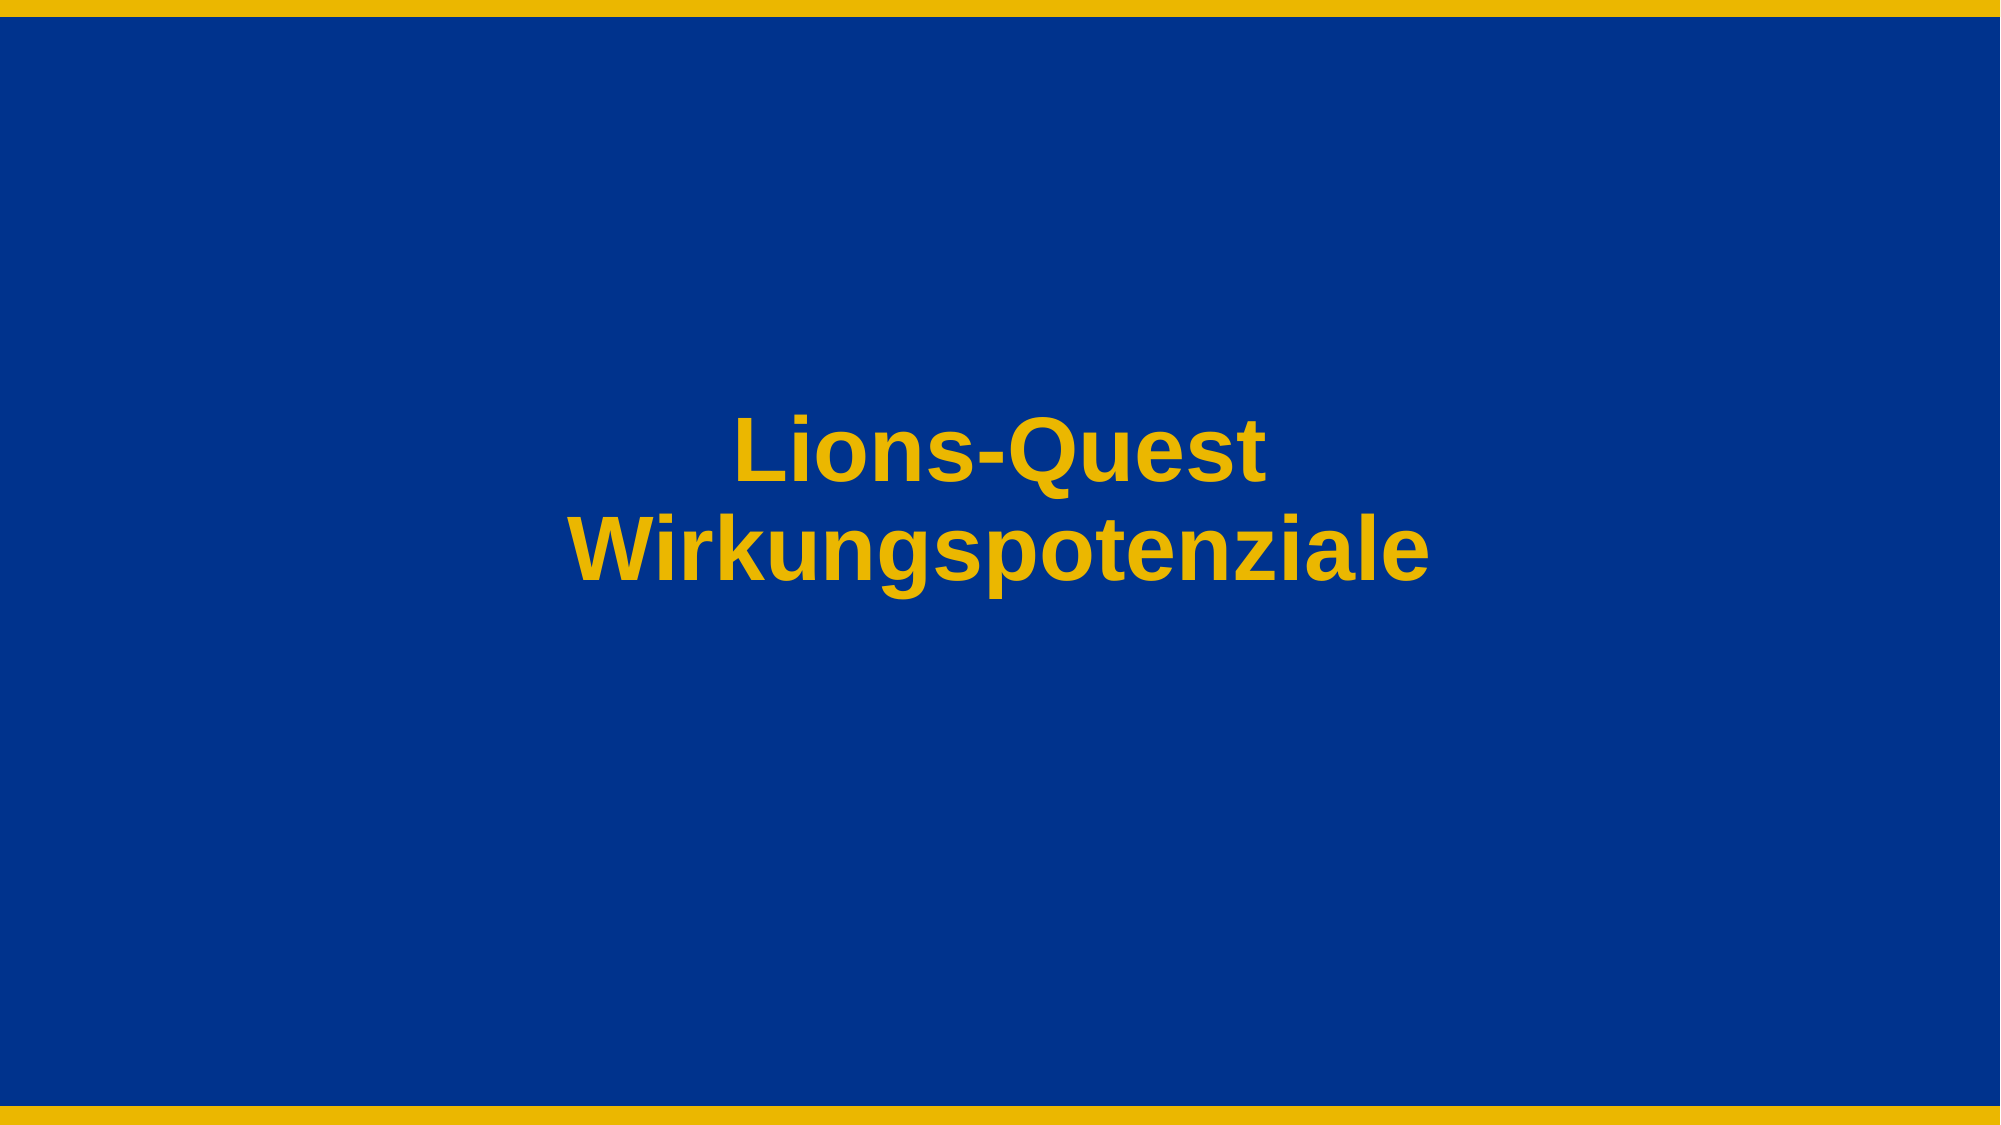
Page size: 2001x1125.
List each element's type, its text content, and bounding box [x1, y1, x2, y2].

title Lions-Quest Wirkungspotenziale [342, 354, 1658, 612]
